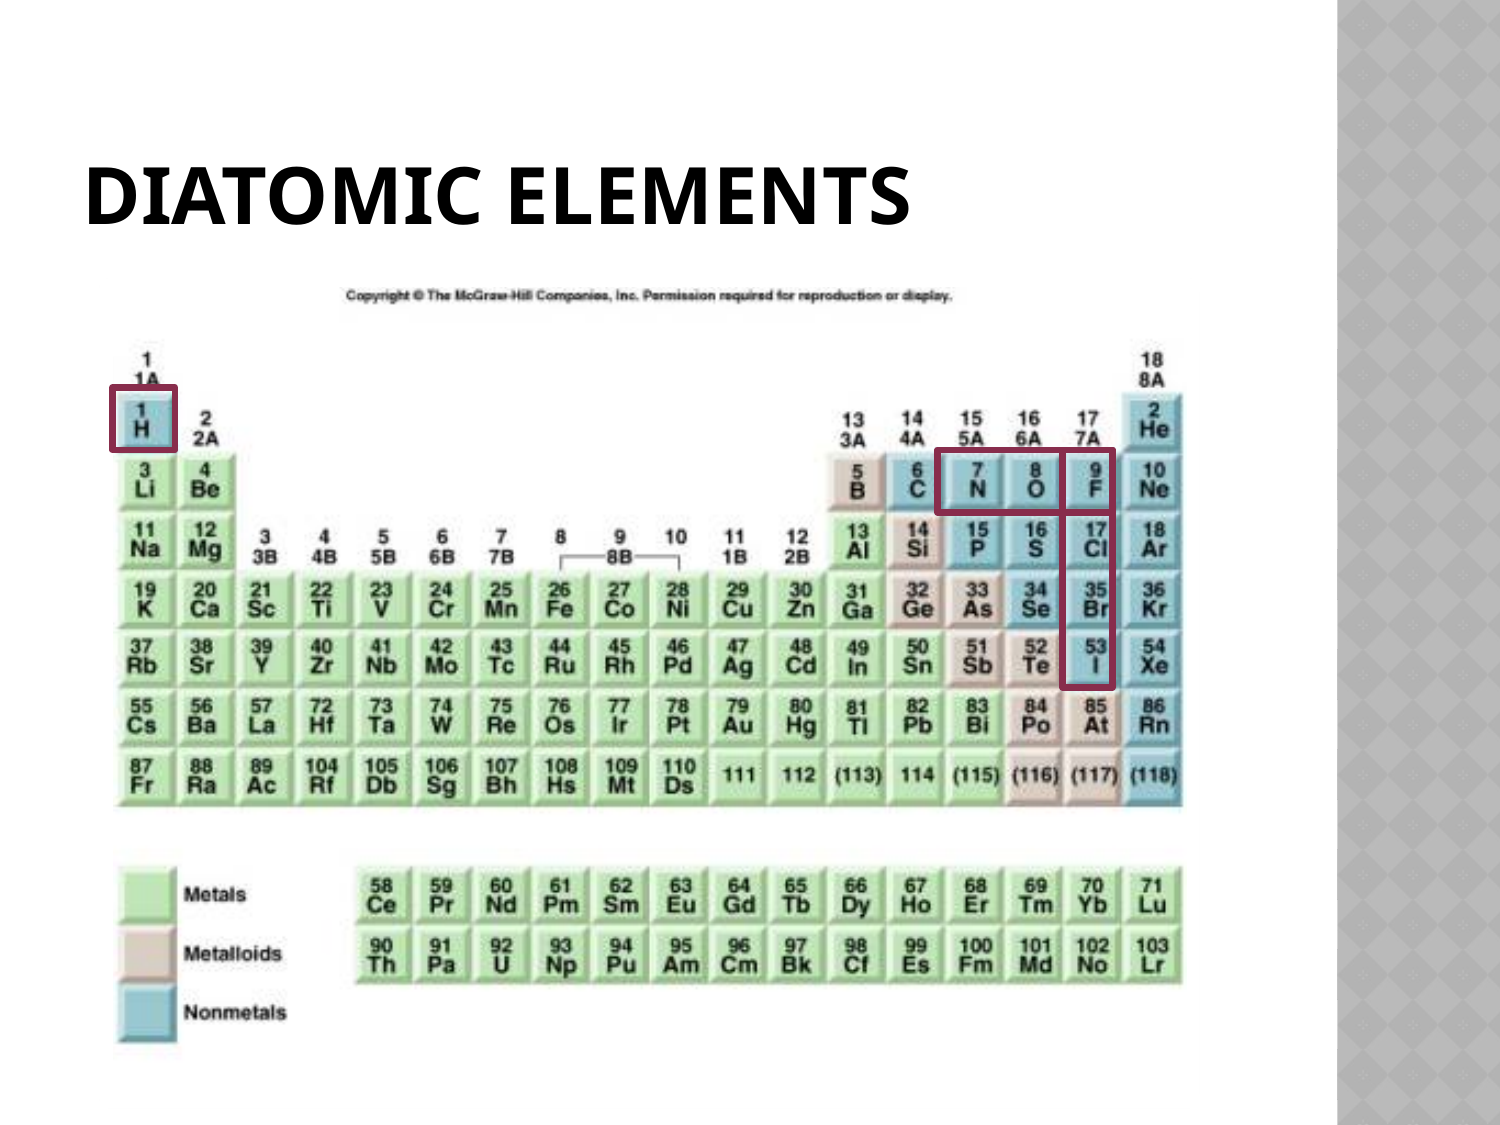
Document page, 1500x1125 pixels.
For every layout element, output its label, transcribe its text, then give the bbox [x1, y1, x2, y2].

picture [112, 286, 1188, 1093]
title Diatomic Elements [75, 52, 1263, 240]
